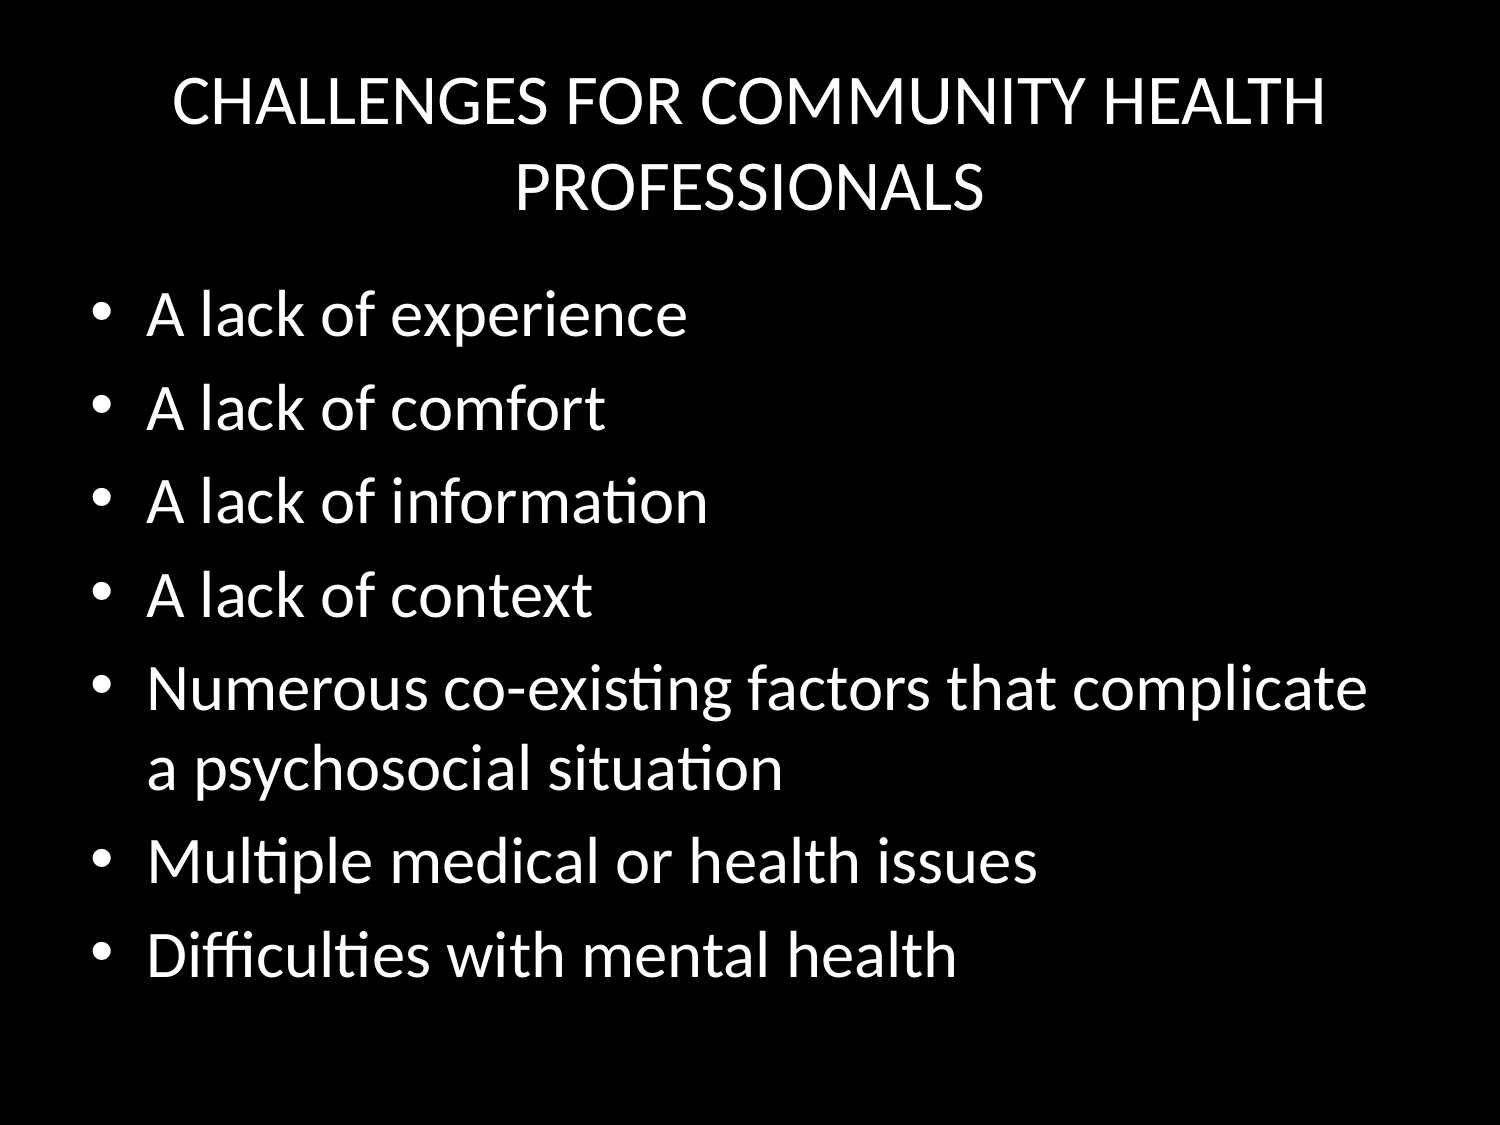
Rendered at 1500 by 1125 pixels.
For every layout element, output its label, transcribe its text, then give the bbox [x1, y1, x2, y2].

title CHALLENGES FOR COMMUNITY HEALTH PROFESSIONALS [75, 45, 1425, 233]
list A lack of experience A lack of comfort A lack of information A lack of context Numerous co-existing factors that complicate a psychosocial situation Multiple medical or health issues Difficulties with mental health [75, 262, 1425, 1005]
